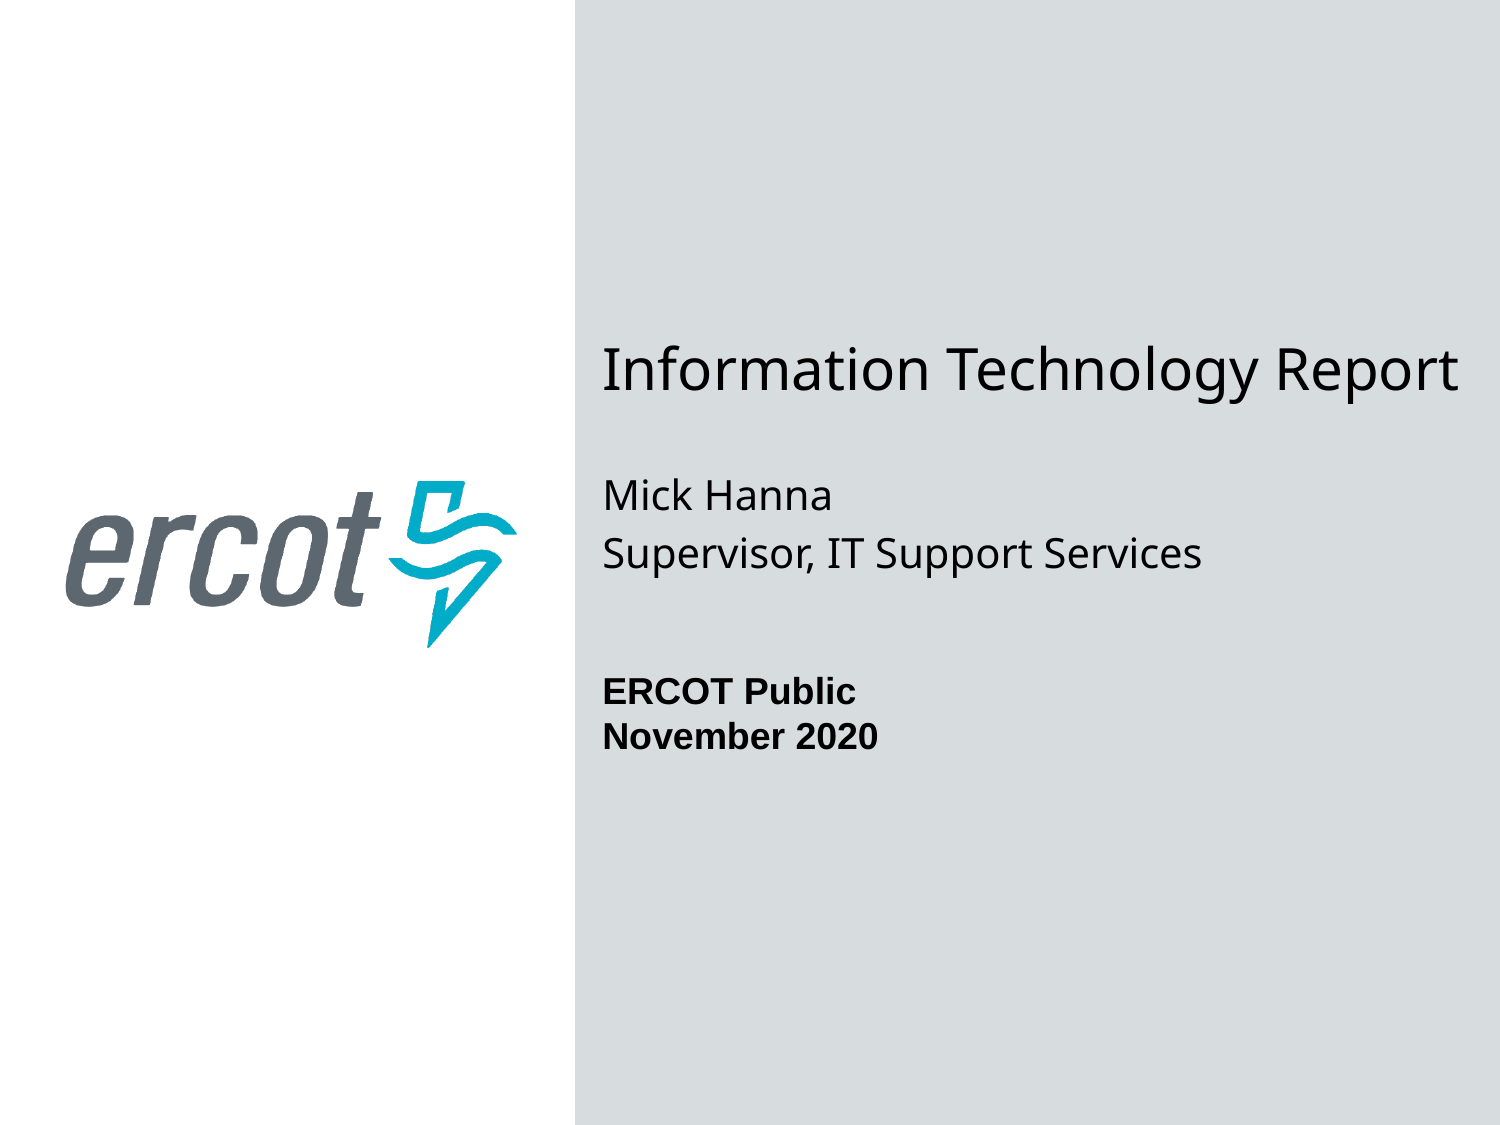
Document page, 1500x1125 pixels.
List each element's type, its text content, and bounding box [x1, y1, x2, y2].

picture [56, 471, 525, 654]
text_box Information Technology Report Mick Hanna Supervisor, IT Support Services ERCOT Public November 2020 [587, 324, 1500, 765]
